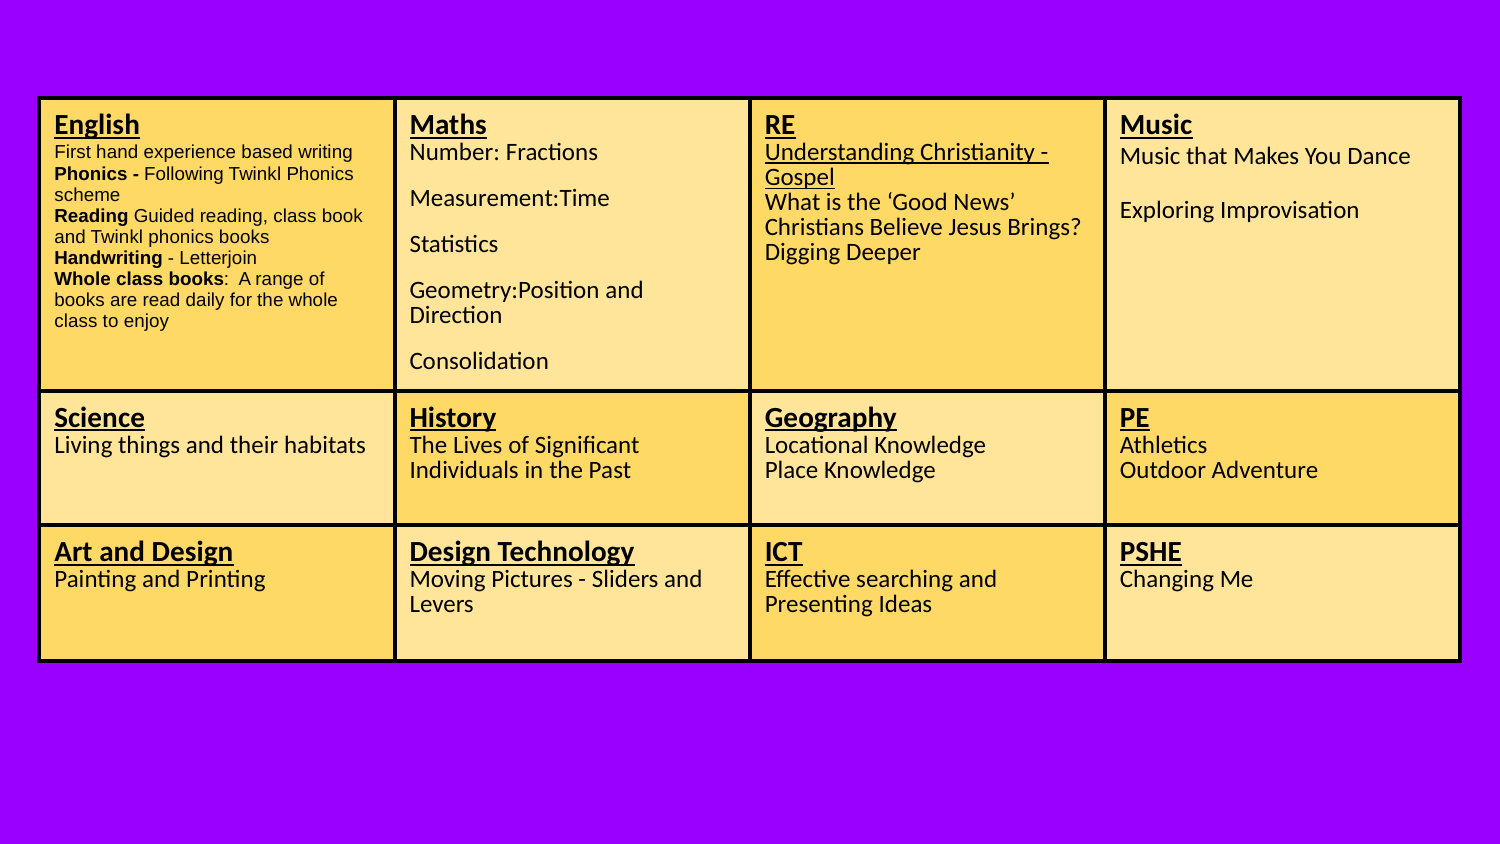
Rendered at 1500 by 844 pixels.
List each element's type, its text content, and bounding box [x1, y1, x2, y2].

table_header English First hand experience based writing Phonics - Following Twinkl Phonics scheme Reading Guided reading, class book and Twinkl phonics books Handwriting - Letterjoin Whole class books: A range of books are read daily for the whole class to enjoy [41, 100, 393, 389]
table_cell Science Living things and their habitats [41, 393, 393, 523]
table_cell PSHE Changing Me [1107, 527, 1458, 659]
table_header Maths Number: Fractions Measurement:Time Statistics Geometry:Position and Direction Consolidation [397, 100, 748, 389]
table_cell Design Technology Moving Pictures - Sliders and Levers [397, 527, 748, 659]
table_cell Geography Locational Knowledge Place Knowledge [752, 393, 1103, 523]
table_cell Art and Design Painting and Printing [41, 527, 393, 659]
table_cell History The Lives of Significant Individuals in the Past [397, 393, 748, 523]
table_header Music Music that Makes You Dance Exploring Improvisation [1107, 100, 1458, 389]
table_cell ICT Effective searching and Presenting Ideas [752, 527, 1103, 659]
table_header RE Understanding Christianity - Gospel What is the ‘Good News’ Christians Believe Jesus Brings? Digging Deeper [752, 100, 1103, 389]
table_cell PE Athletics Outdoor Adventure [1107, 393, 1458, 523]
